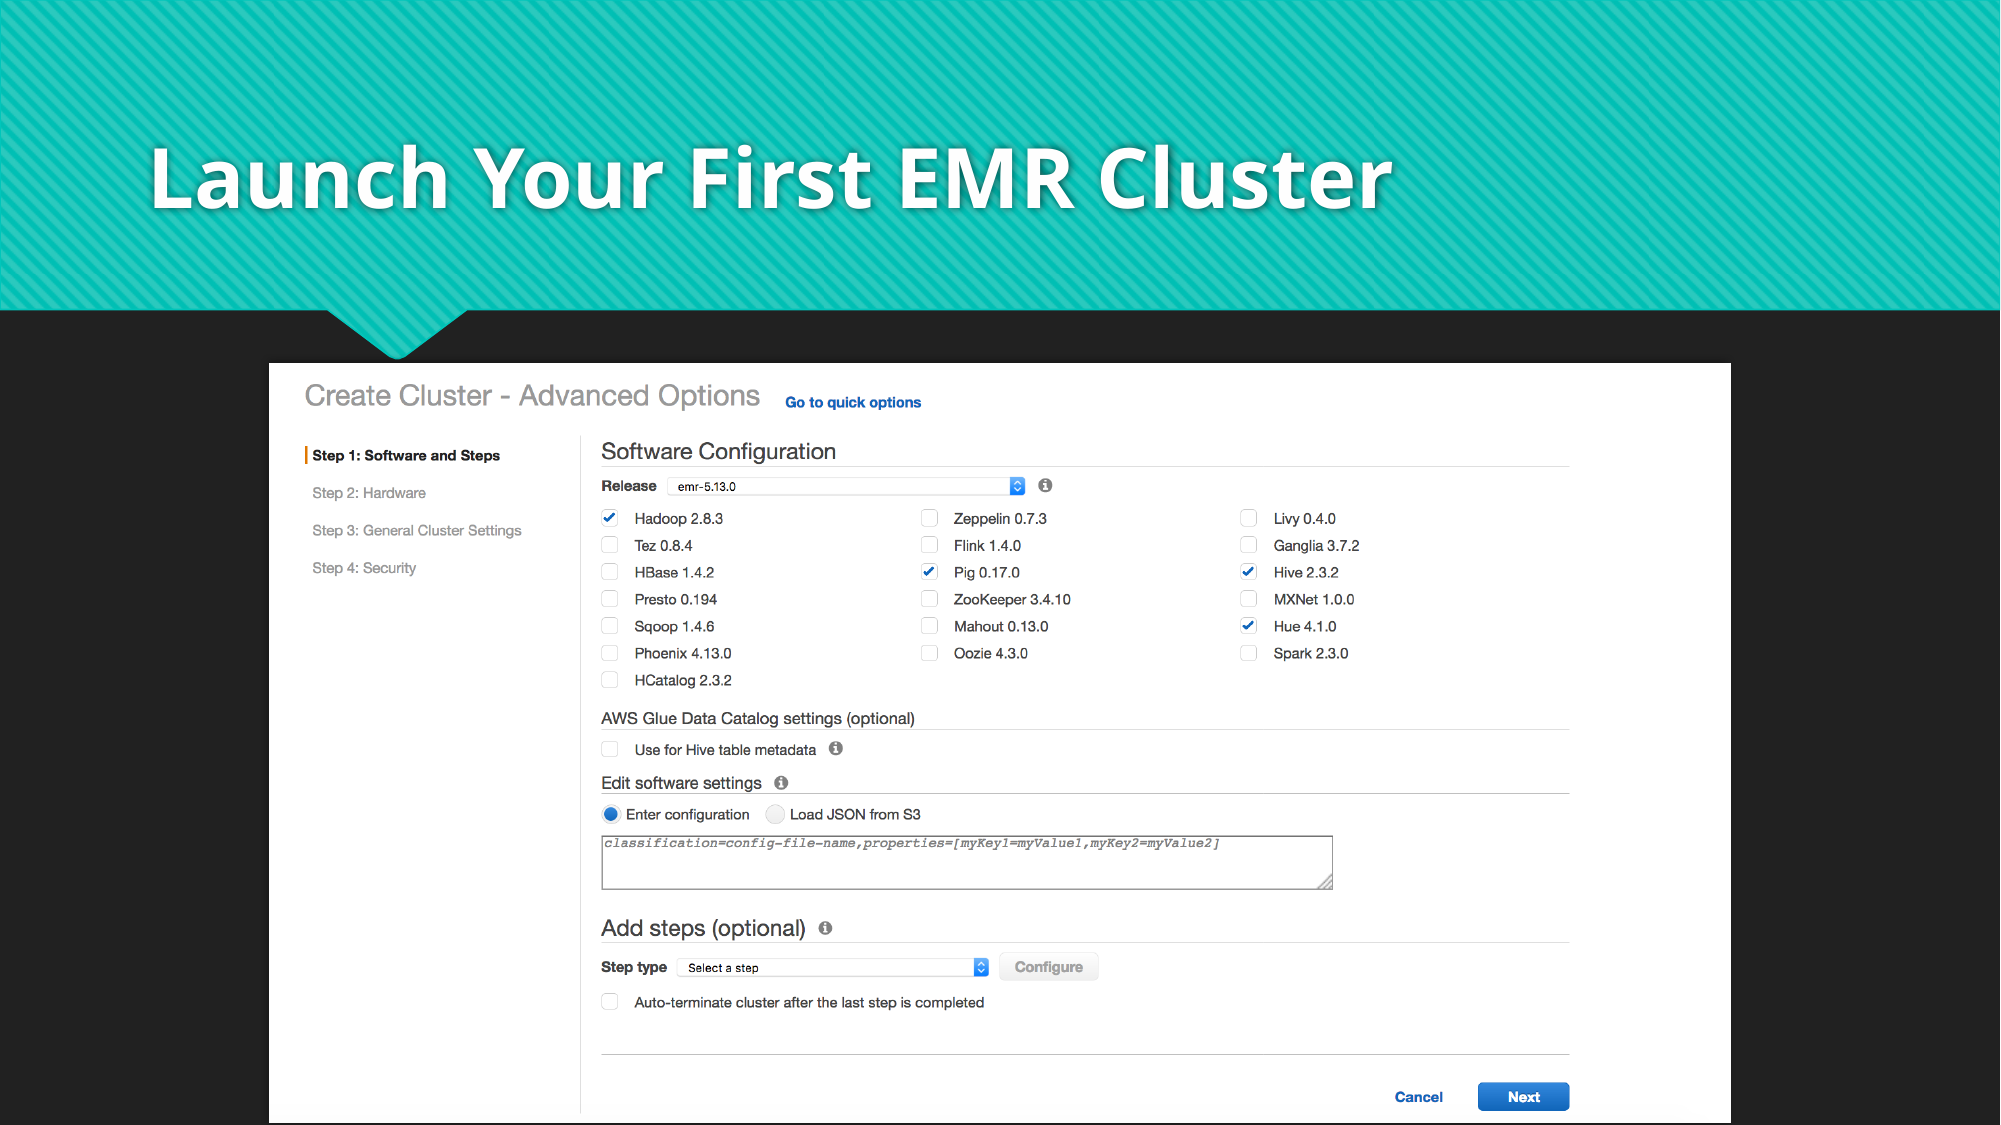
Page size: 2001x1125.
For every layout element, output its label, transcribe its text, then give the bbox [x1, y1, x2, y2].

title Launch Your First EMR Cluster [132, 73, 1868, 233]
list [269, 362, 1731, 1124]
